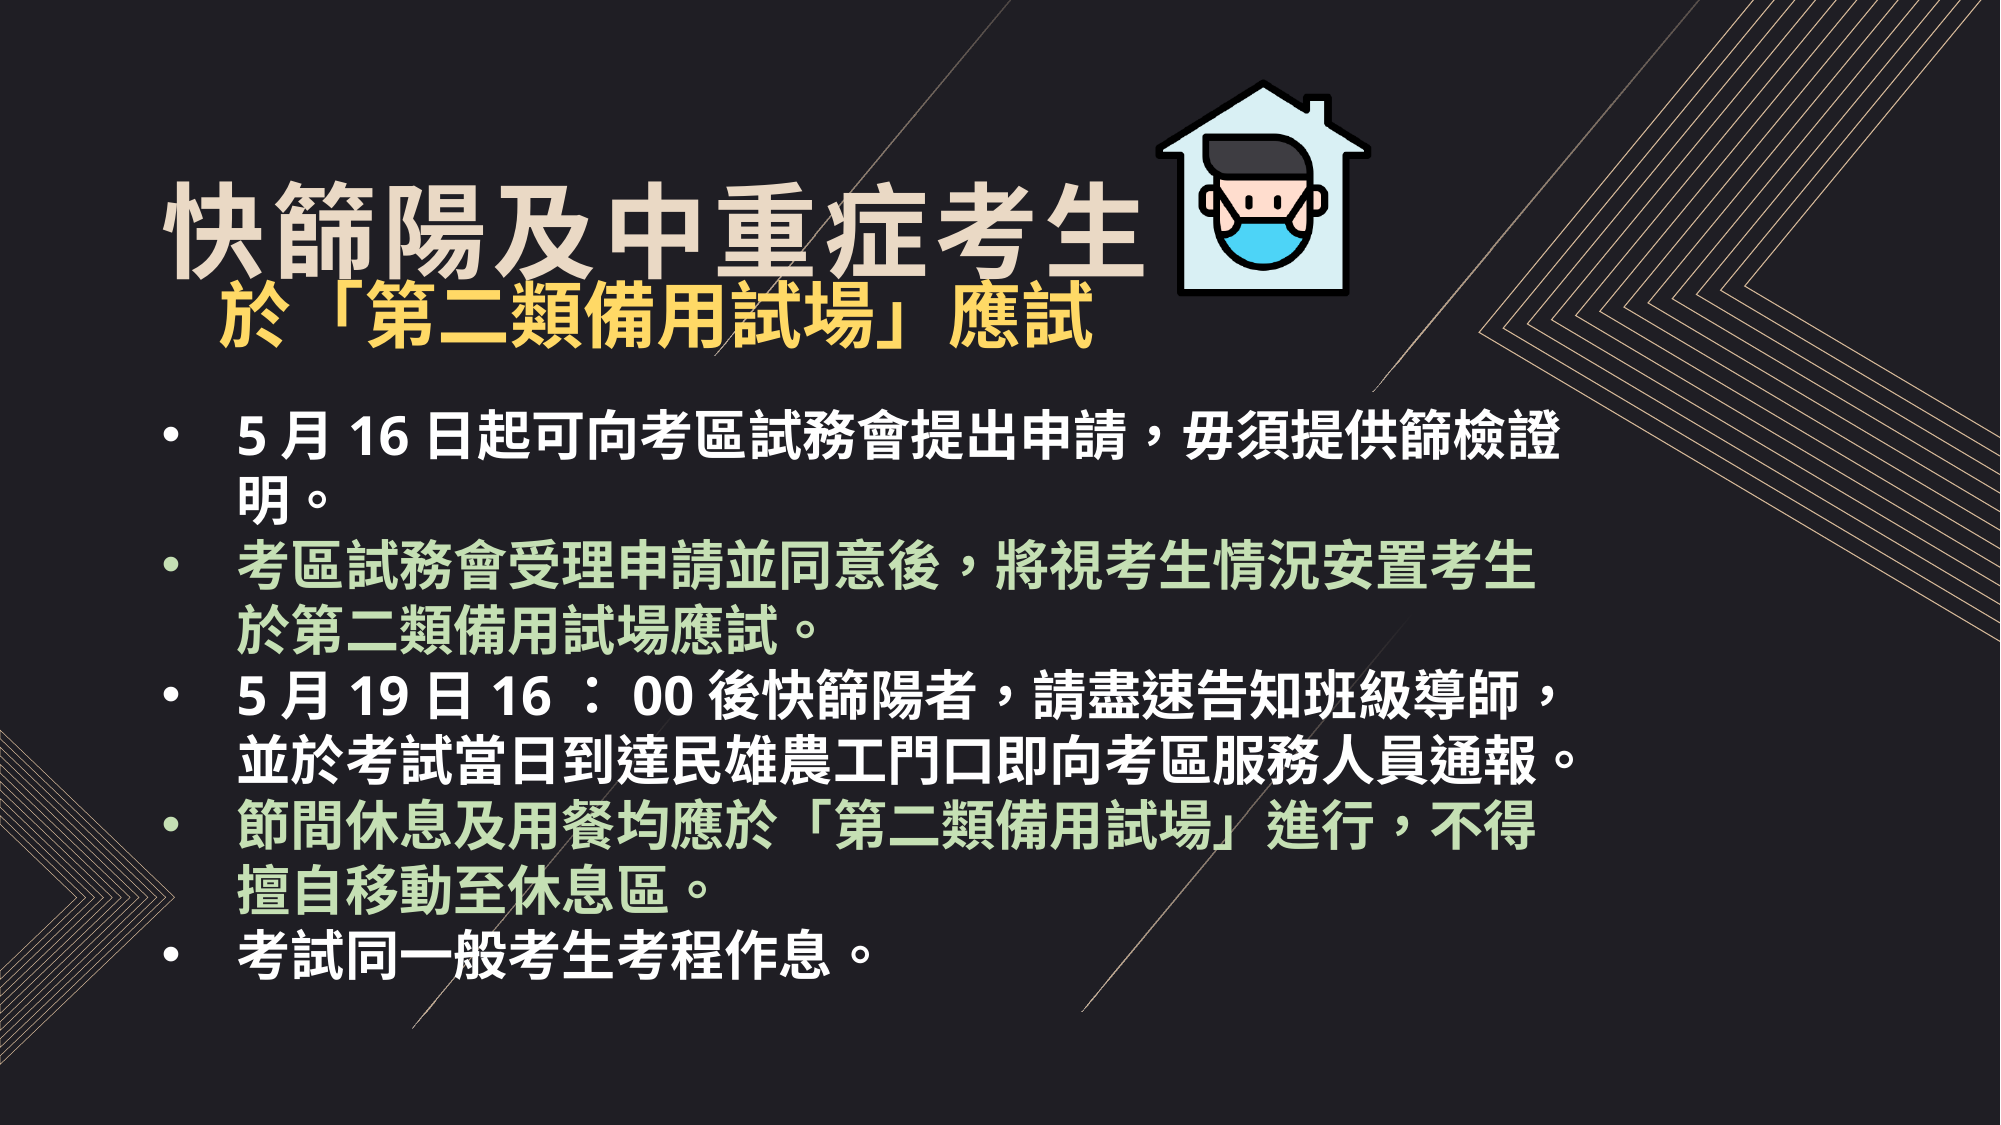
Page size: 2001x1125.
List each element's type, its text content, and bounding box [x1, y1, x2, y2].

text_box 5月16日起可向考區試務會提出申請，毋須提供篩檢證明。 考區試務會受理申請並同意後，將視考生情況安置考生於第二類備用試場應試。 5月19日16：00後快篩陽者，請盡速告知班級導師，並於考試當日到達民雄農工門口即向考區服務人員通報。 節間休息及用餐均應於「第二類備用試場」進行，不得擅自移動至休息區。 考試同一般考生考程作息。 [146, 394, 1587, 994]
text_box [410, 994, 442, 1030]
text_box 快篩陽及中重症考生 [146, 96, 1148, 299]
text_box [0, 745, 146, 1049]
text_box [0, 914, 146, 1066]
text_box [1080, 994, 1098, 1013]
text_box [1478, 0, 1701, 262]
text_box [1371, 365, 1397, 393]
text_box [0, 728, 146, 880]
text_box 於「第二類備用試場」應試 [203, 262, 1531, 365]
text_box [1531, 0, 2000, 606]
picture [1148, 72, 1378, 303]
text_box [927, 0, 1012, 96]
text_box [1531, 343, 2000, 643]
